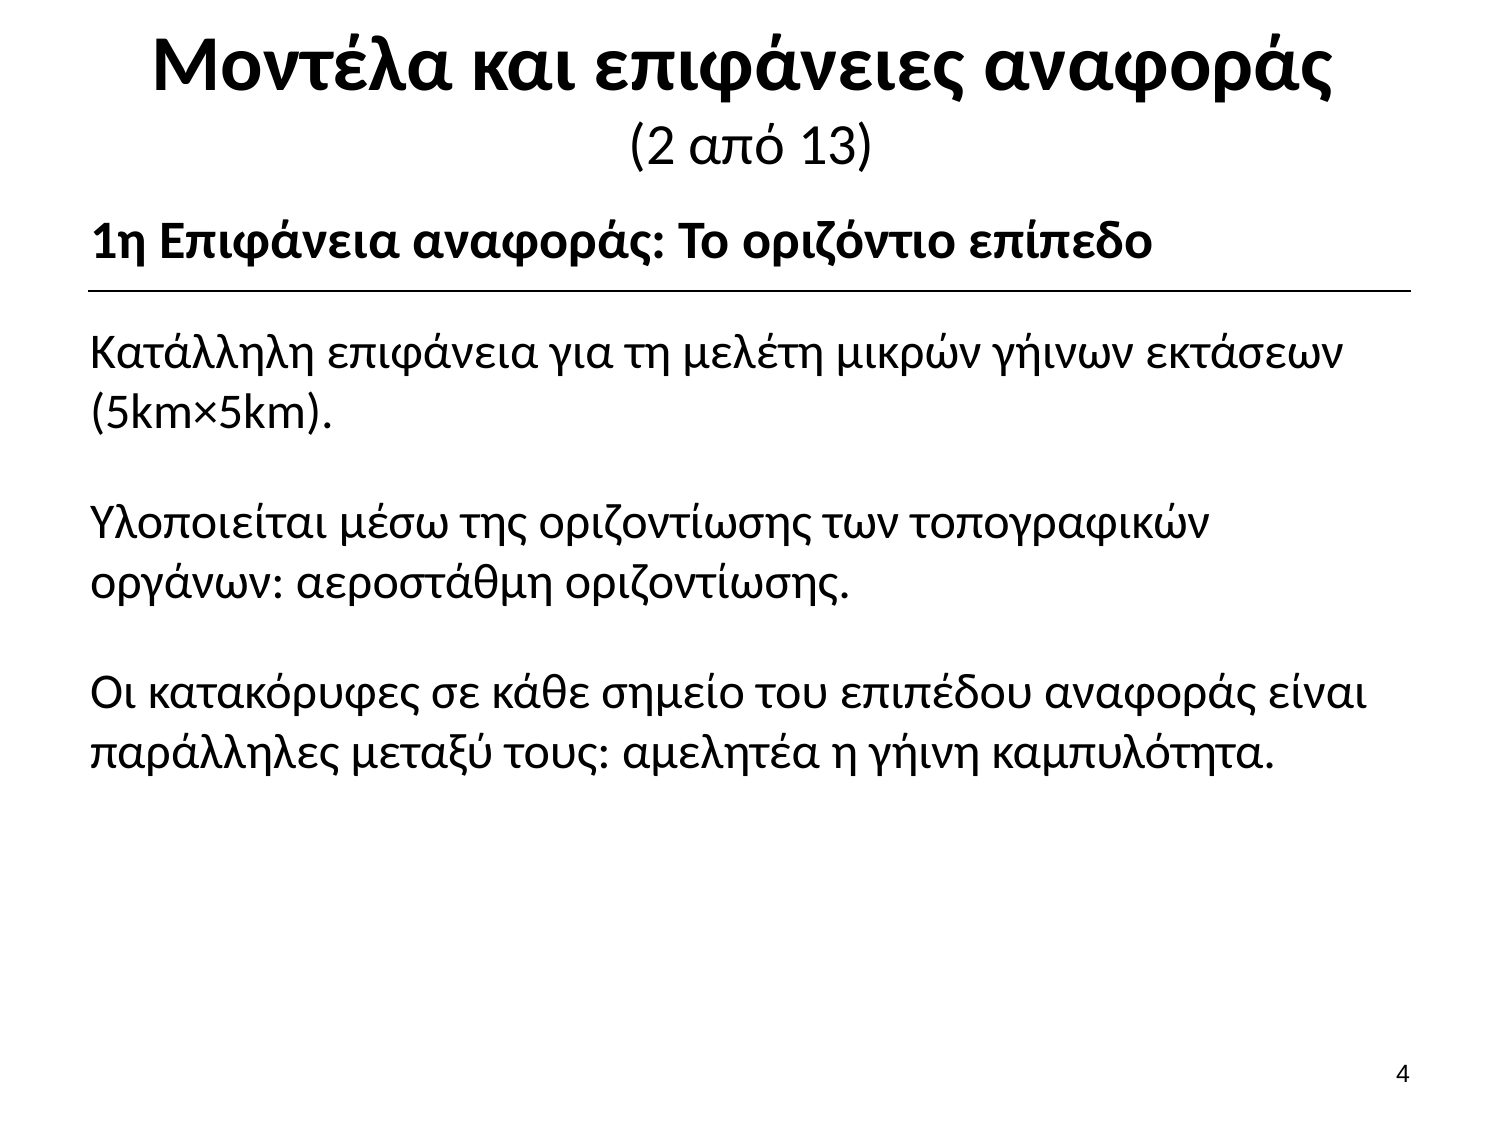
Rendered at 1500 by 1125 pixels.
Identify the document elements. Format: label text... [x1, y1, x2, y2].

slide_number 3 [1074, 1042, 1425, 1103]
list 1η Επιφάνεια αναφοράς: Το οριζόντιο επίπεδο Κατάλληλη επιφάνεια για τη μελέτη μικρών γήινων εκτάσεων (5km×5km). Υλοποιείται μέσω της οριζοντίωσης των τοπογραφικών οργάνων: αεροστάθμη οριζοντίωσης. Οι κατακόρυφες σε κάθε σημείο του επιπέδου αναφοράς είναι παράλληλες μεταξύ τους: αμελητέα η γήινη καμπυλότητα. [75, 196, 1425, 1024]
title Μοντέλα και επιφάνειες αναφοράς (2 από 13) [76, 19, 1427, 169]
